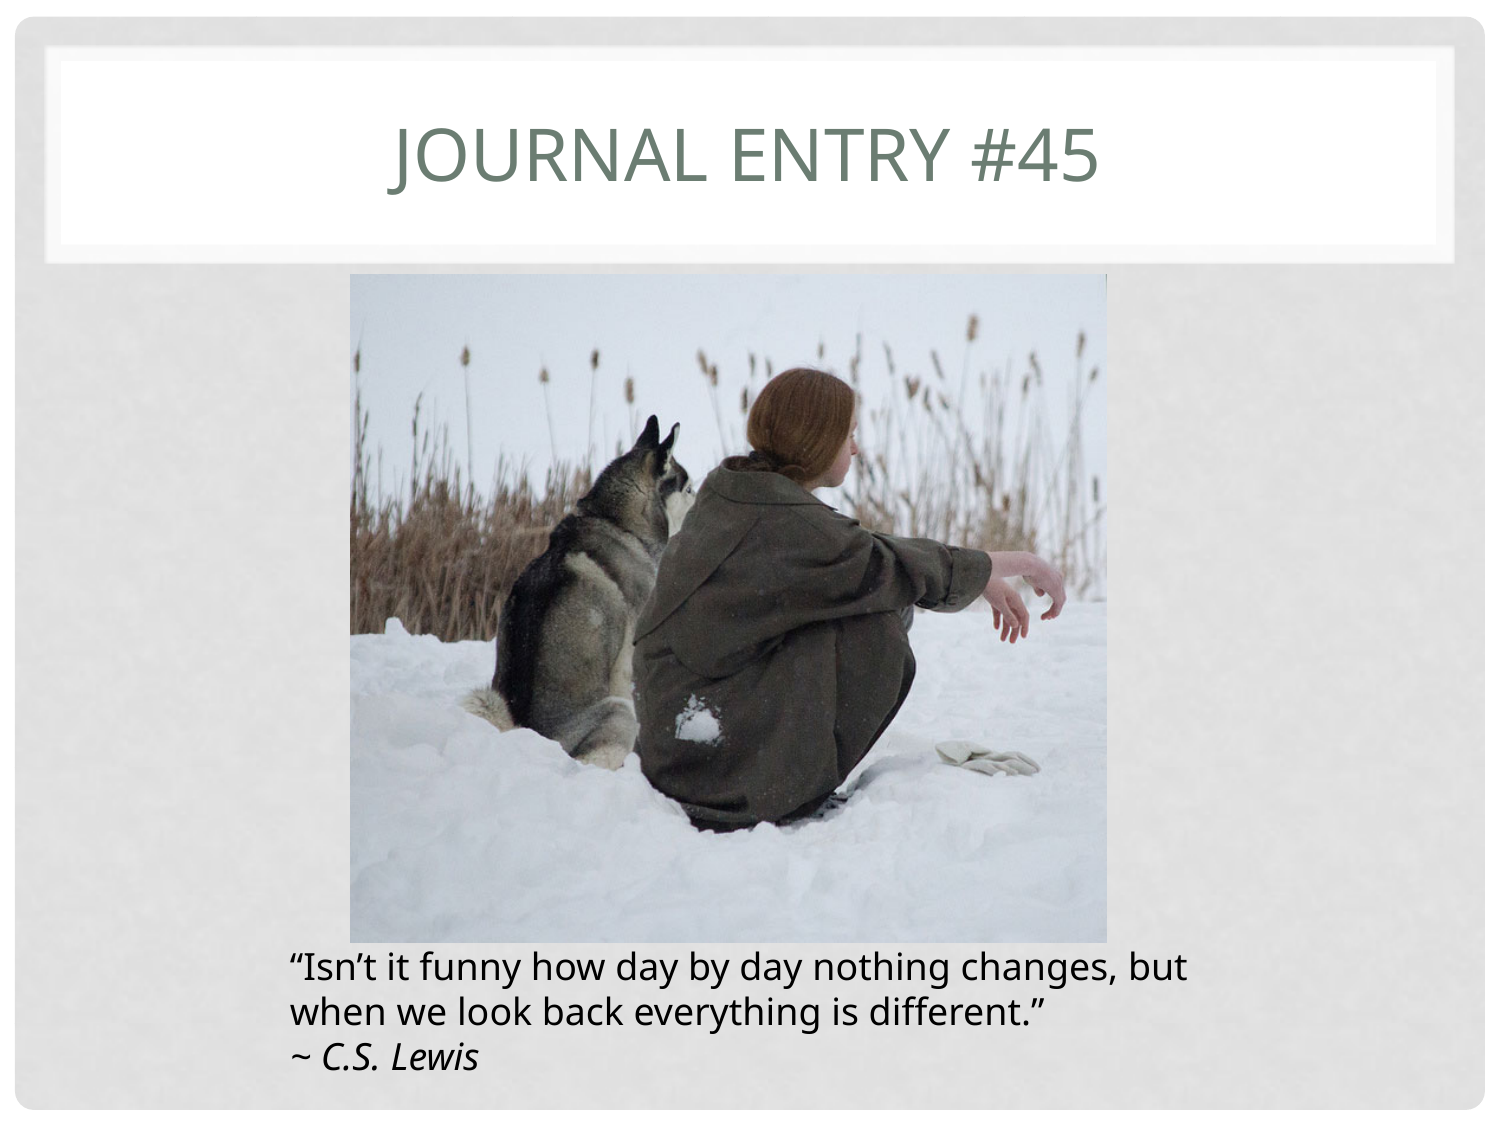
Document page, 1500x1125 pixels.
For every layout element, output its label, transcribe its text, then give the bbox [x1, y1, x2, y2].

title Journal entry #45 [69, 66, 1425, 238]
text_box “Isn’t it funny how day by day nothing changes, but when we look back everything is different.” ~ C.S. Lewis [275, 935, 1213, 1086]
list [349, 274, 1107, 943]
